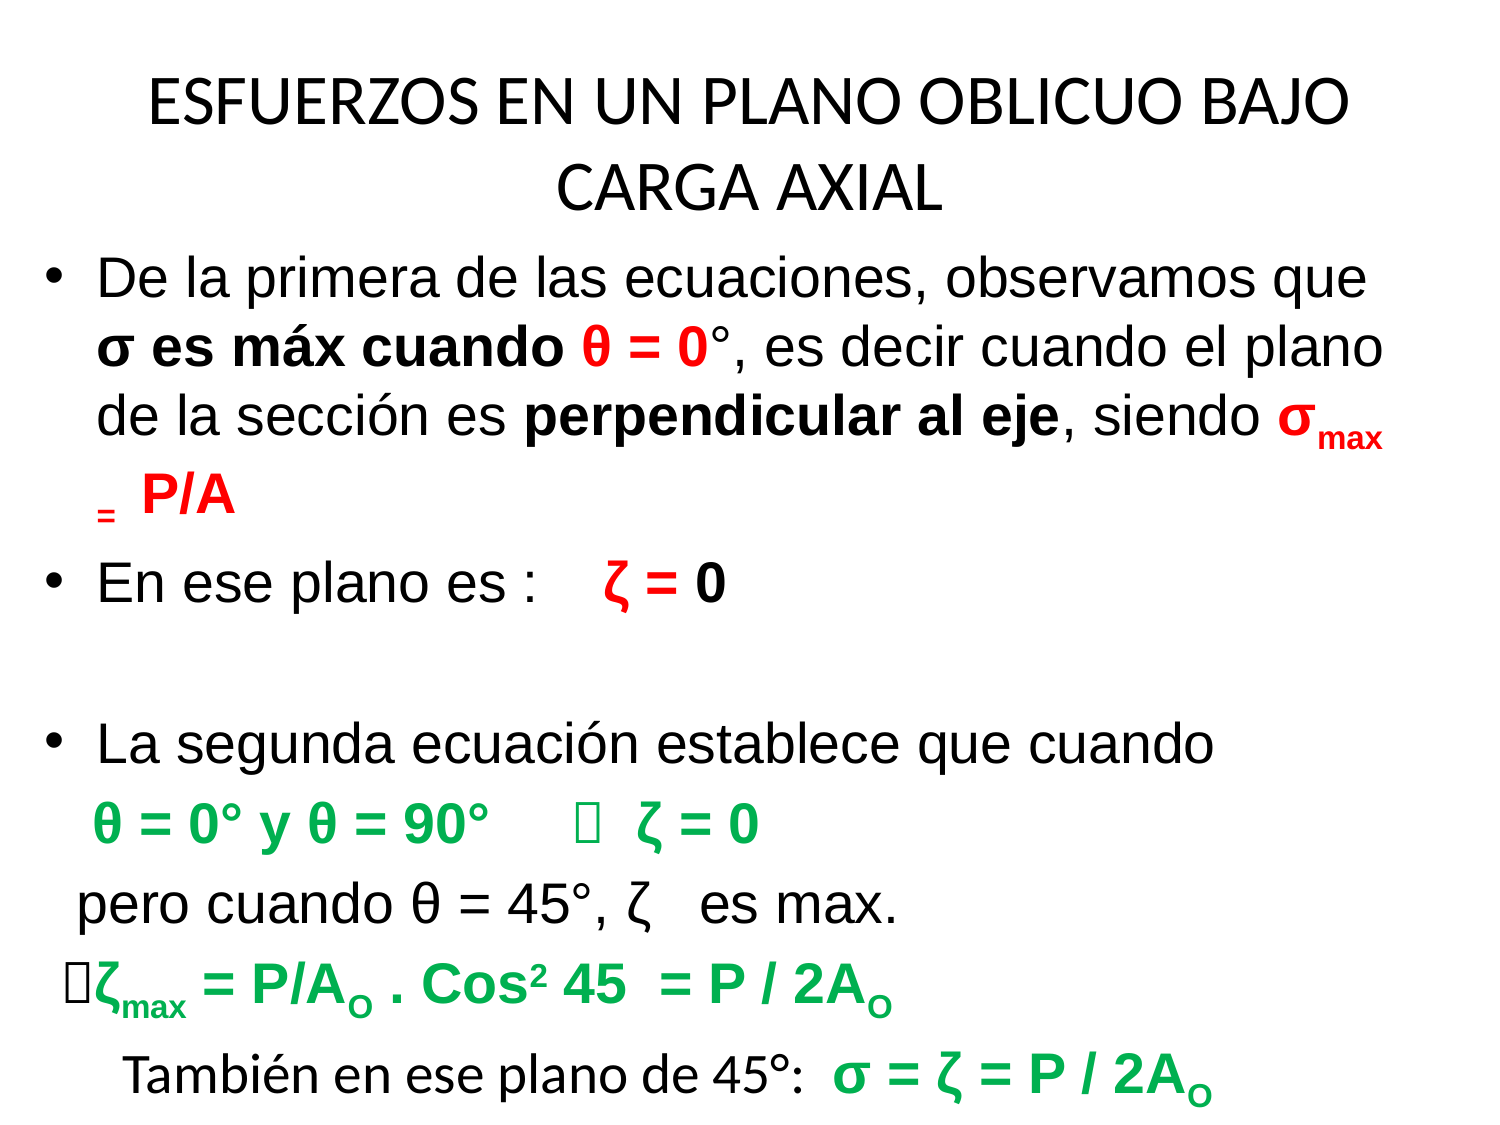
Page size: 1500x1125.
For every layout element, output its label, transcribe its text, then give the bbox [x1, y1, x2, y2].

title ESFUERZOS EN UN PLANO OBLICUO BAJO CARGA AXIAL [75, 45, 1425, 232]
list De la primera de las ecuaciones, observamos que σ es máx cuando θ = 0°, es decir cuando el plano de la sección es perpendicular al eje, siendo σmax = P/A En ese plano es : ζ = 0 La segunda ecuación establece que cuando θ = 0° y θ = 90°  ζ = 0 pero cuando θ = 45°, ζ es max. ζmax = P/AO . Cos2 45 = P / 2AO También en ese plano de 45°: σ = ζ = P / 2AO [29, 232, 1436, 1125]
